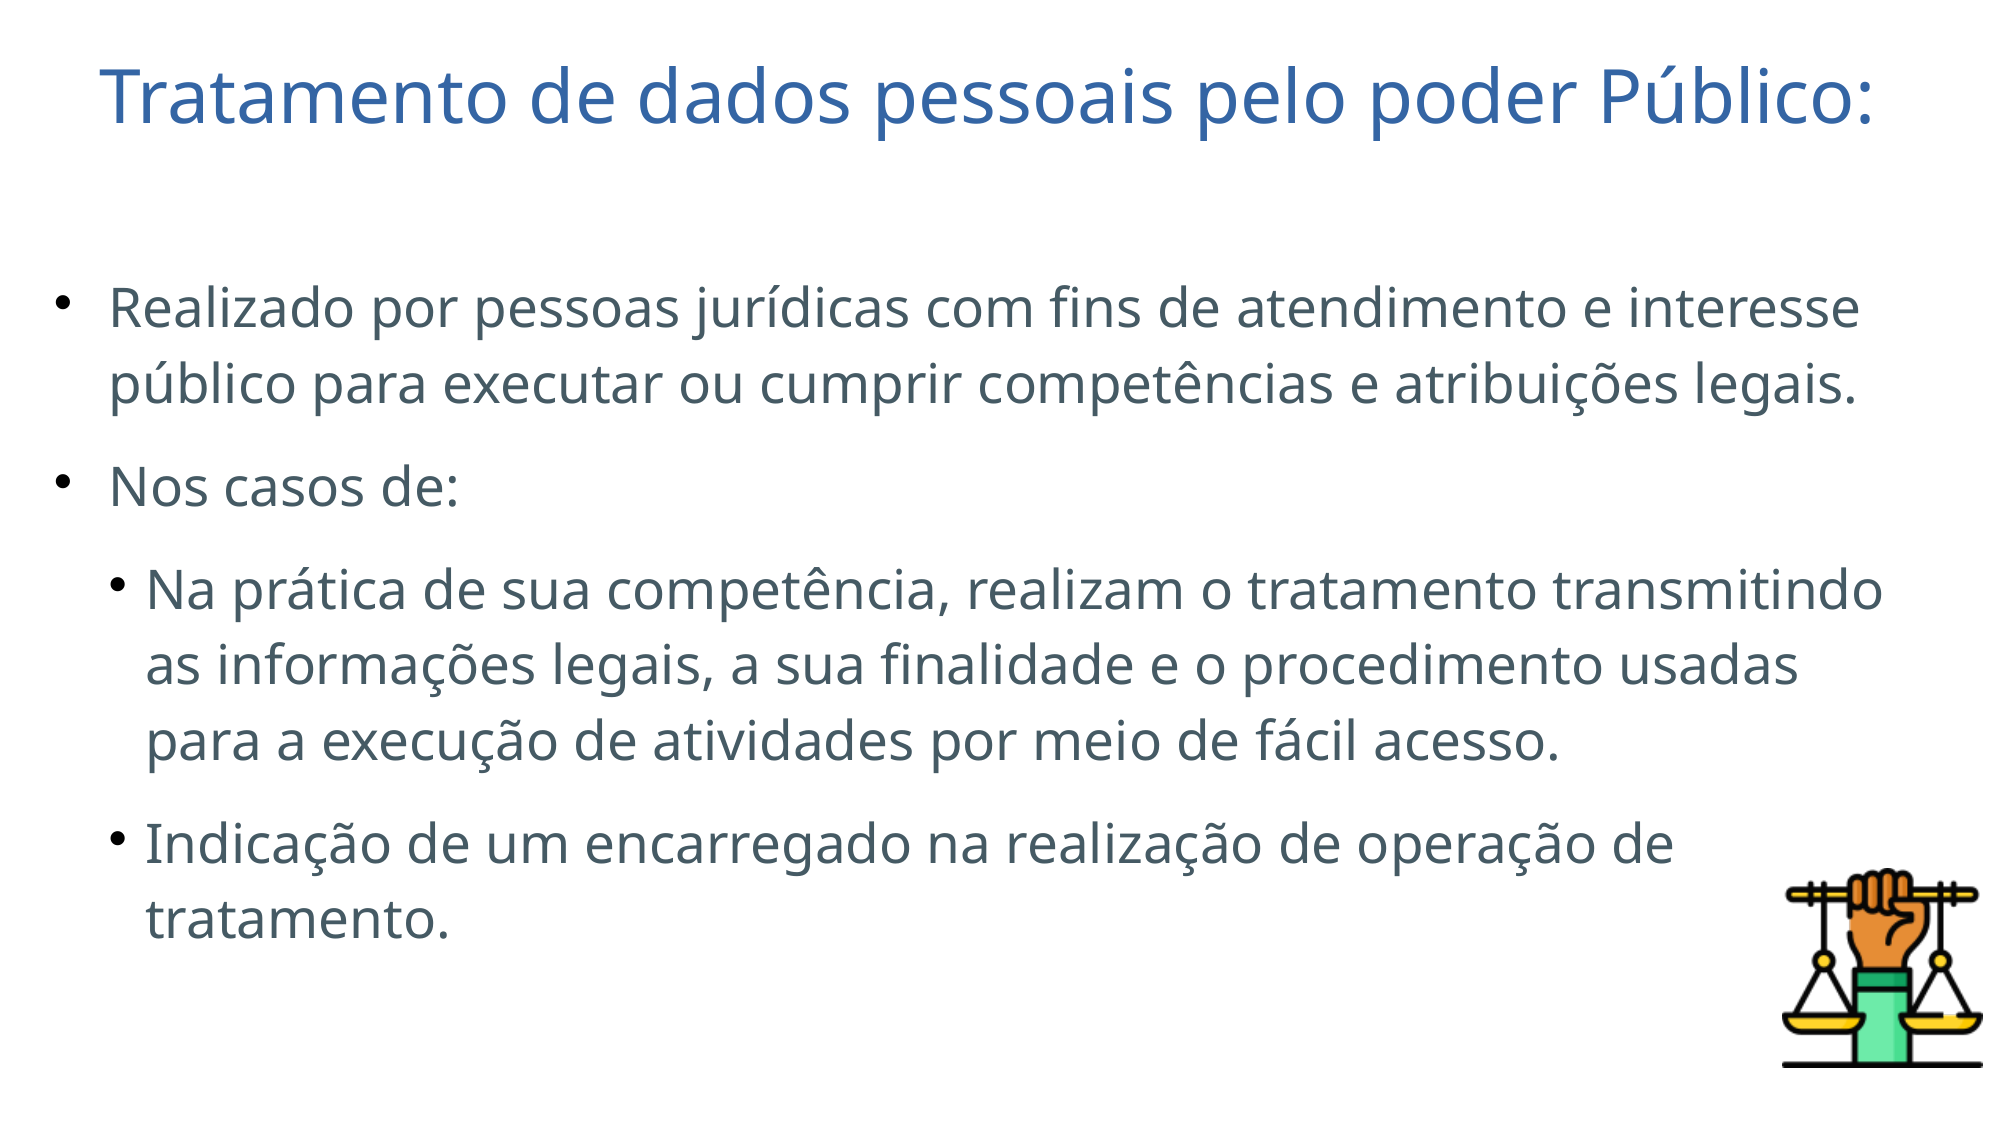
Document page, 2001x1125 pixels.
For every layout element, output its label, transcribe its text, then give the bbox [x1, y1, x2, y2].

text_box Tratamento de dados pessoais pelo poder Público: [99, 44, 1900, 233]
picture [1782, 867, 1983, 1069]
text_box Realizado por pessoas jurídicas com fins de atendimento e interesse público para executar ou cumprir competências e atribuições legais. Nos casos de: Na prática de sua competência, realizam o tratamento transmitindo as informações legais, a sua finalidade e o procedimento usadas para a execução de atividades por meio de fácil acesso. Indicação de um encarregado na realização de operação de tratamento. [35, 263, 1900, 1016]
